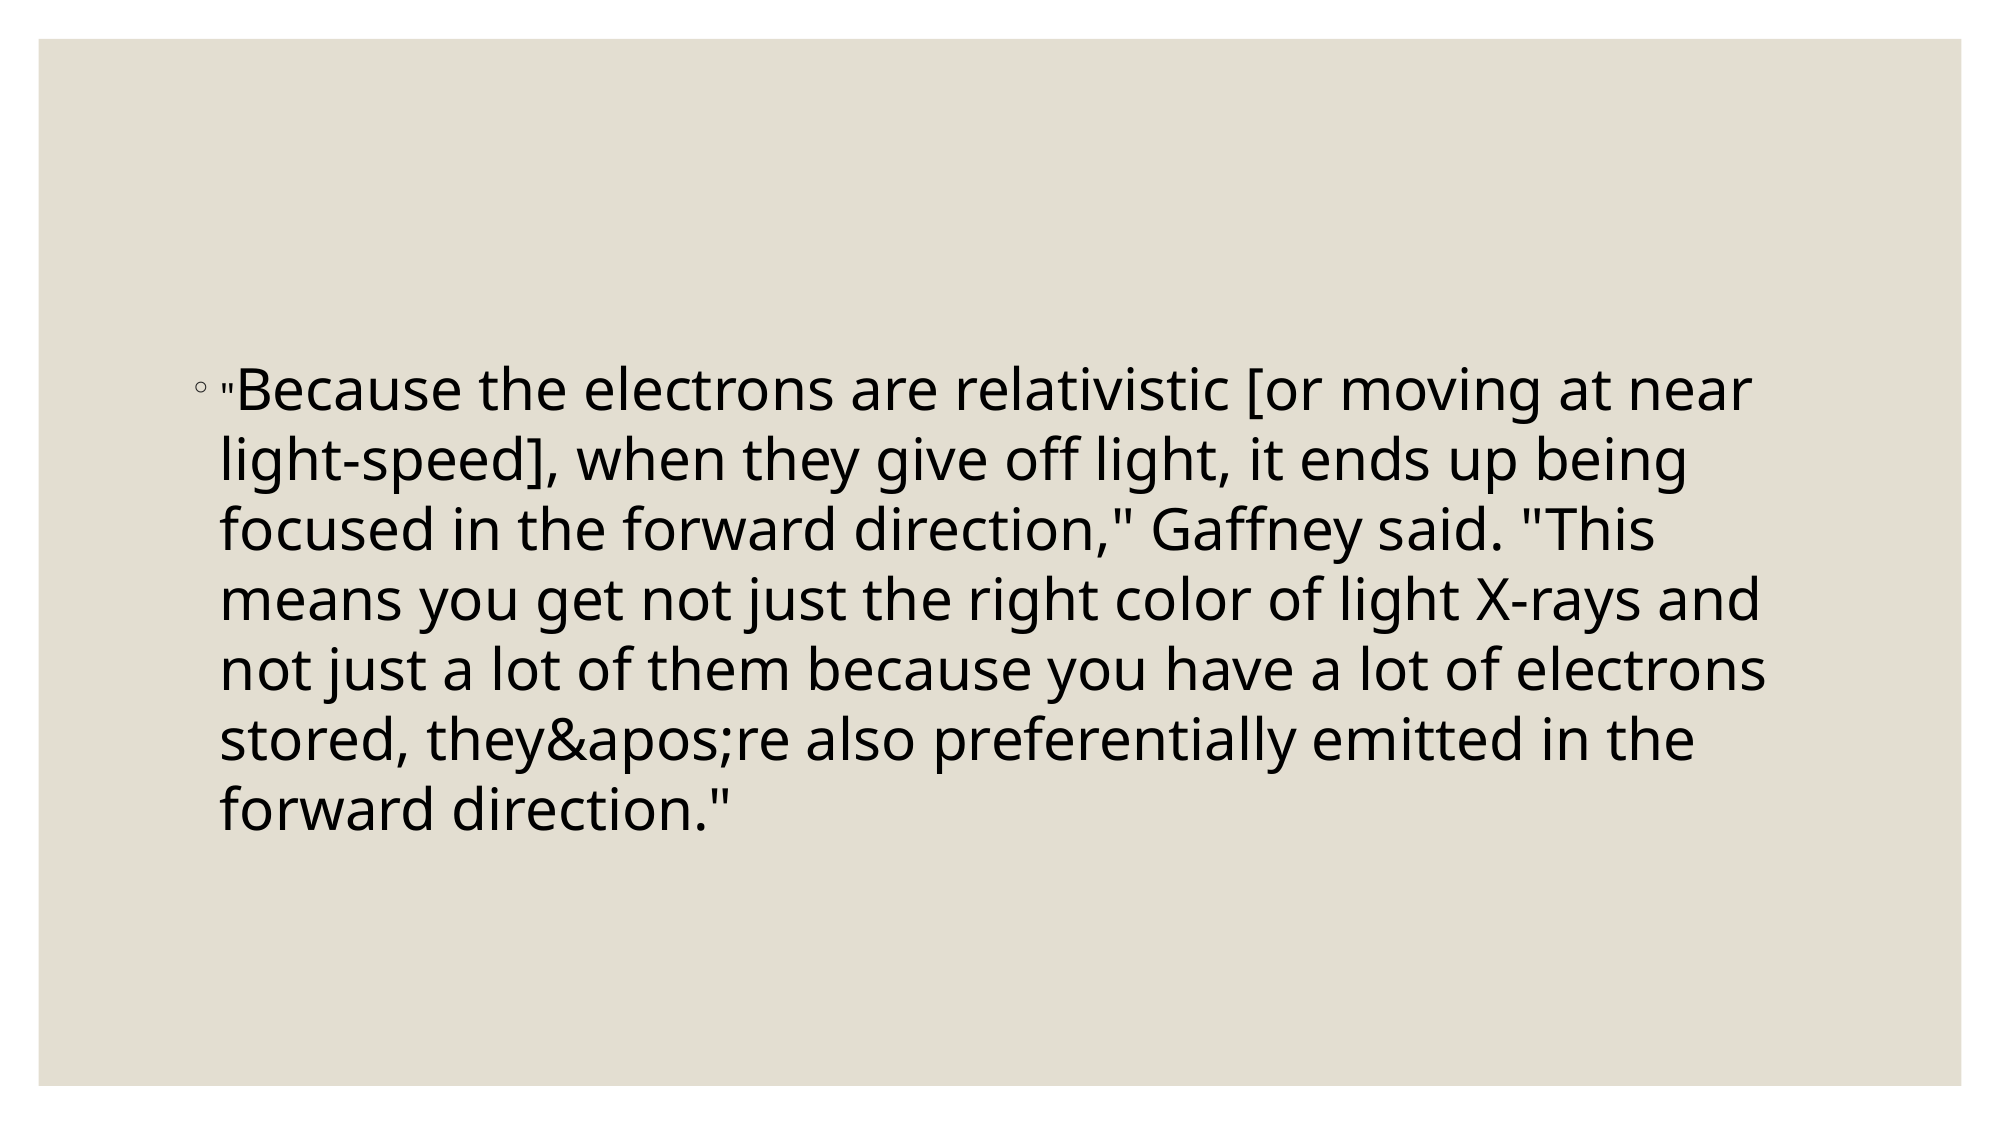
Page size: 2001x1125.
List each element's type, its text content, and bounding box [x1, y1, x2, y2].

list "Because the electrons are relativistic [or moving at near light-speed], when they give off light, it ends up being focused in the forward direction," Gaffney said. "This means you get not just the right color of light X-rays and not just a lot of them because you have a lot of electrons stored, they&apos;re also preferentially emitted in the forward direction." [174, 345, 1825, 990]
